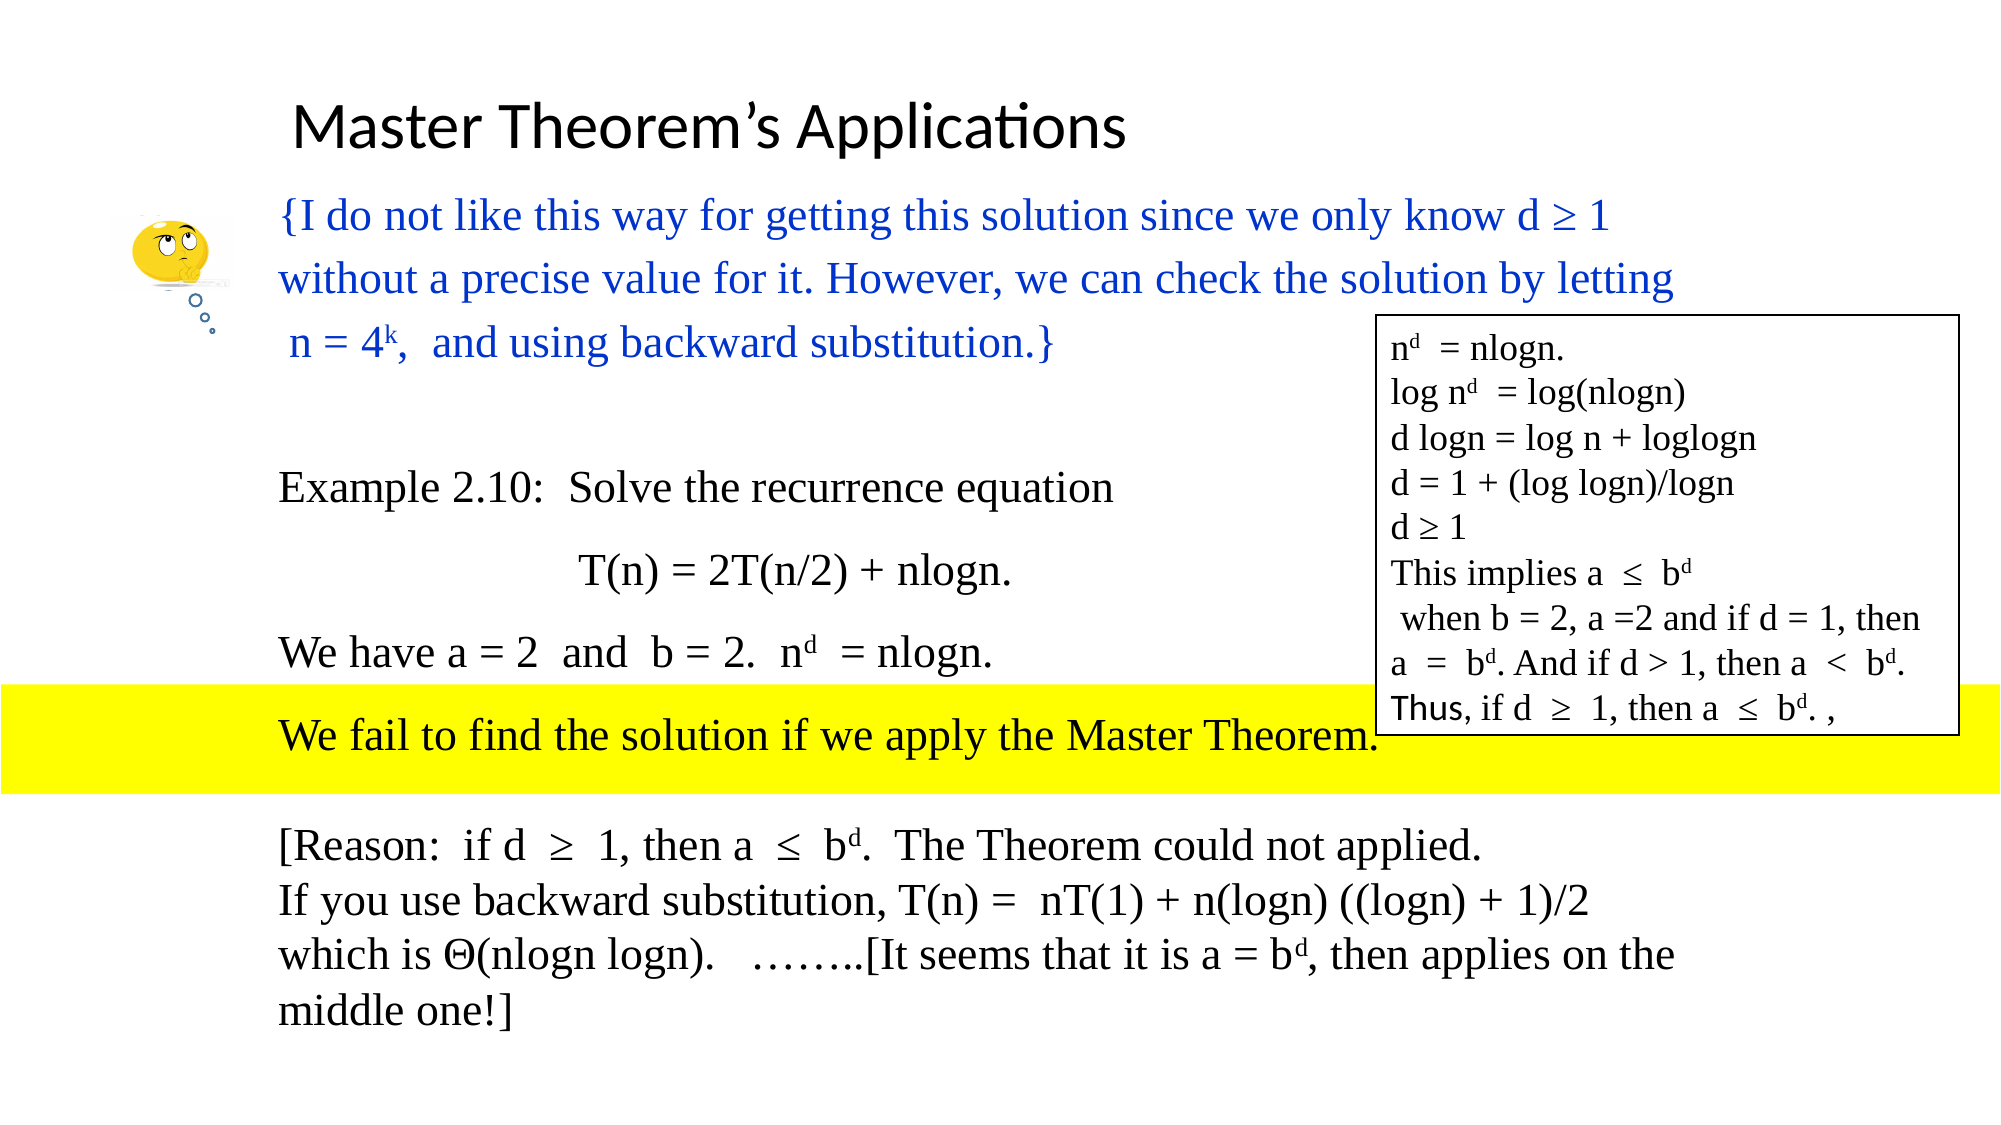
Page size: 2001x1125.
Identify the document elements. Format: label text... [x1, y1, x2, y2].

text_box [209, 327, 216, 335]
text_box nd = nlogn. log nd = log(nlogn) d logn = log n + loglogn d = 1 + (log logn)/logn d ≥ 1 This implies a ≤ bd when b = 2, a =2 and if d = 1, then a = bd. And if d > 1, then a < bd. Thus, if d ≥ 1, then a ≤ bd. , [1375, 314, 1960, 736]
text_box [188, 293, 203, 308]
picture [107, 216, 233, 290]
text_box [199, 312, 211, 323]
text_box [1, 684, 263, 795]
text_box [1697, 684, 2000, 795]
text_box Master Theorem’s Applications [276, 74, 1211, 169]
text_box {I do not like this way for getting this solution since we only know d ≥ 1 without a precise value for it. However, we can check the solution by letting n = 4k, and using backward substitution.} Example 2.10: Solve the recurrence equation T(n) = 2T(n/2) + nlogn. We have a = 2 and b = 2. nd = nlogn. We fail to find the solution if we apply the Master Theorem. [Reason: if d ≥ 1, then a ≤ bd. The Theorem could not applied. If you use backward substitution, T(n) = nT(1) + n(logn) ((logn) + 1)/2 which is Θ(nlogn logn). ……..[It seems that it is a = bd, then applies on the middle one!] [263, 169, 1697, 1042]
